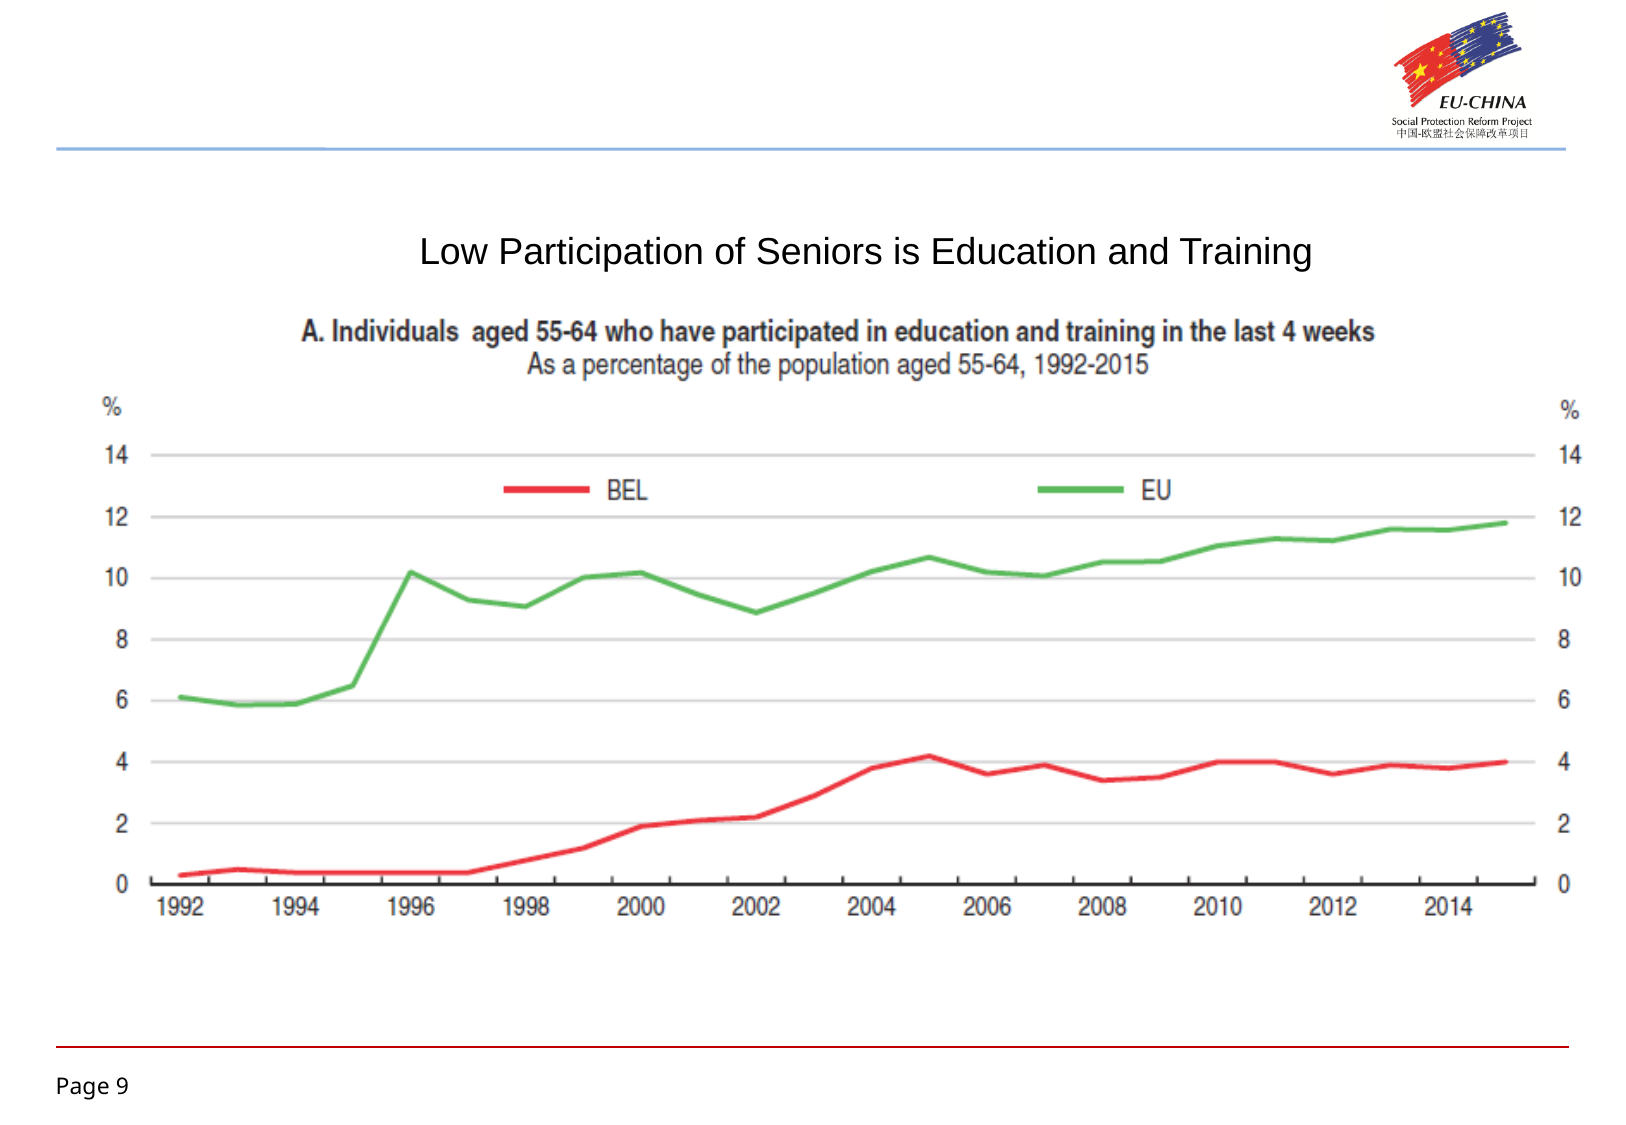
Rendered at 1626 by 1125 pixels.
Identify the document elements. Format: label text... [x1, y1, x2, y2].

picture [75, 302, 1598, 952]
picture [1387, 0, 1537, 147]
text_box Low Participation of Seniors is Education and Training [404, 219, 1329, 280]
